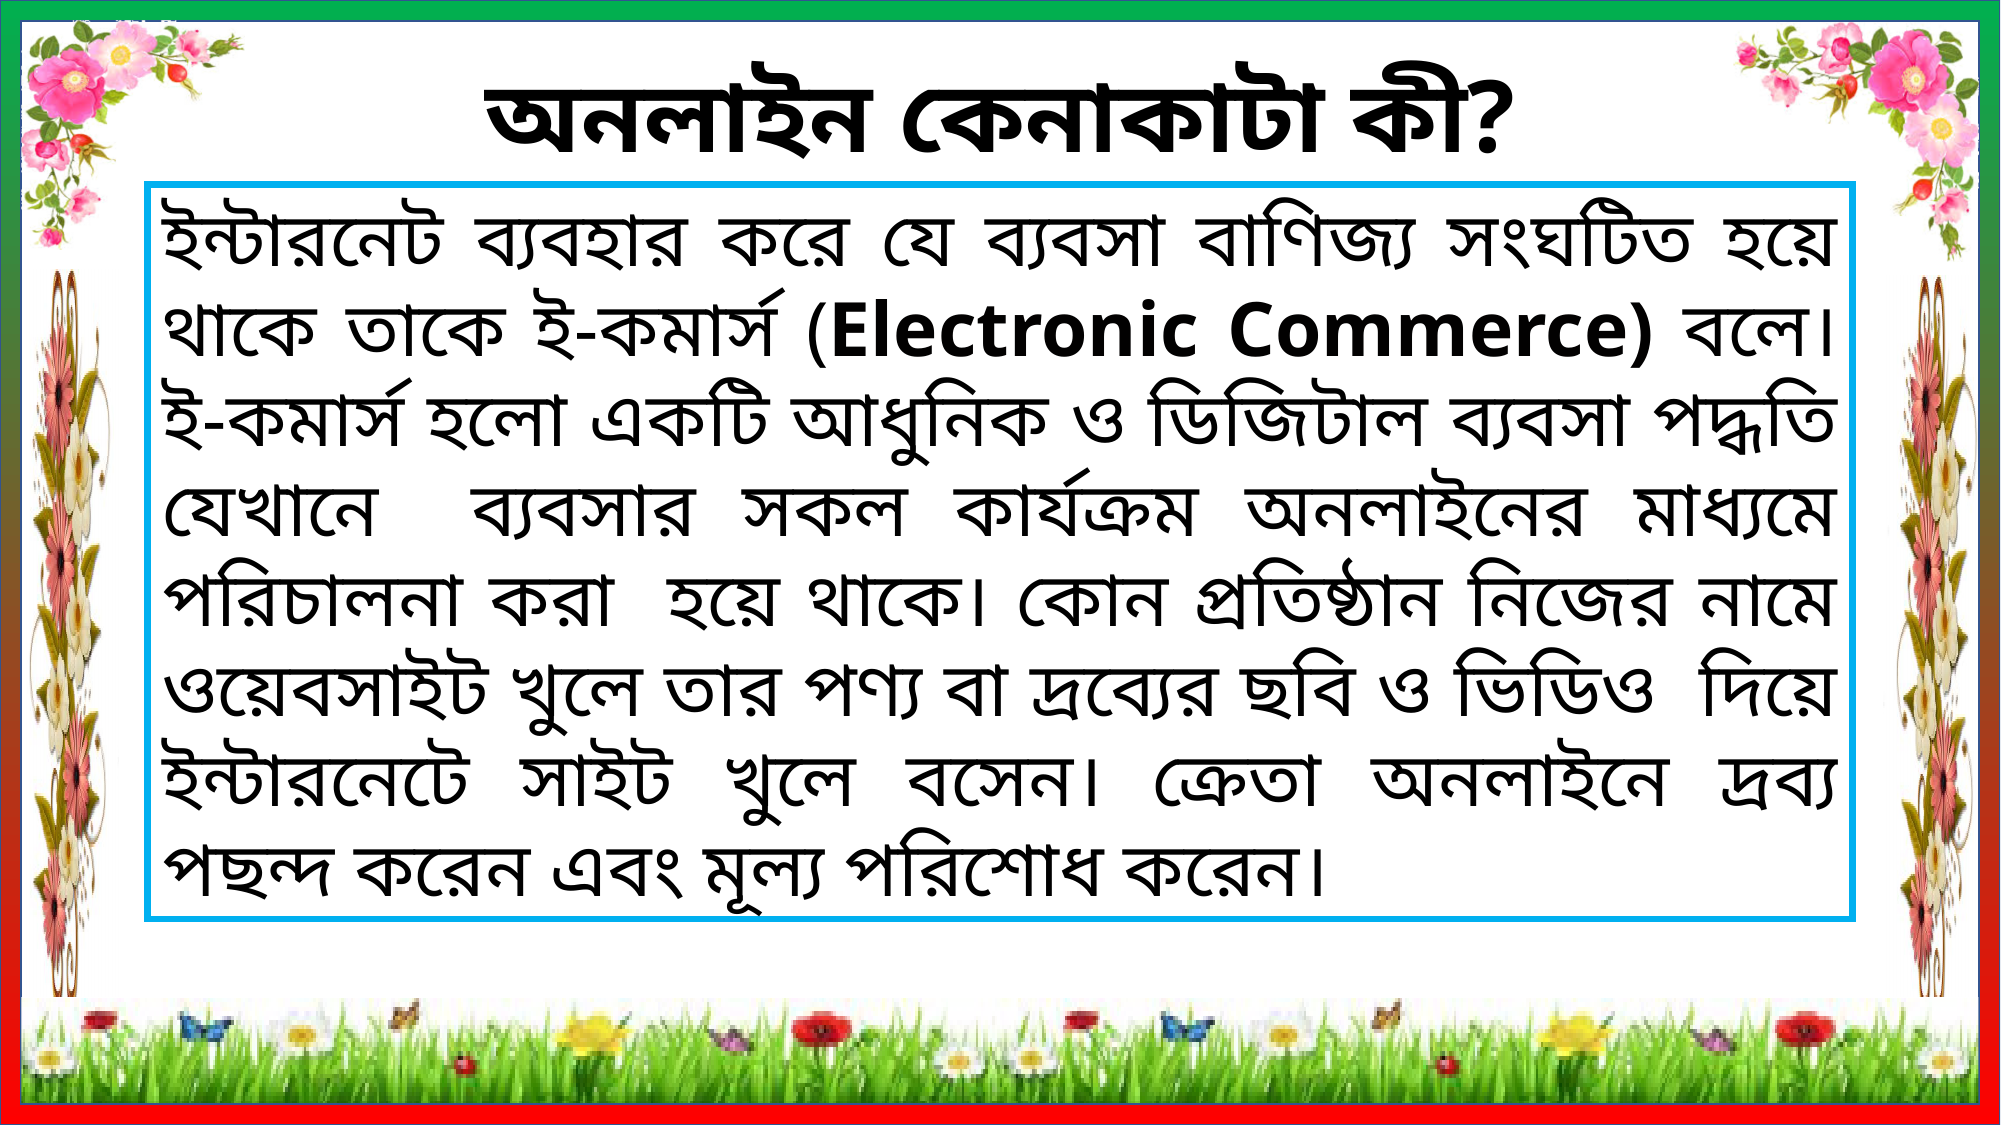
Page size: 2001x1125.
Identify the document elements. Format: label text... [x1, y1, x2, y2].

picture [1734, 23, 1979, 261]
text_box ইন্টারনেট ব্যবহার করে যে ব্যবসা বাণিজ্য সংঘটিত হয়ে থাকে তাকে ই-কমার্স (Electronic Commerce) বলে। ই-কমার্স হলো একটি আধুনিক ও ডিজিটাল ব্যবসা পদ্ধতি যেখানে ব্যবসার সকল কার্যক্রম অনলাইনের মাধ্যমে পরিচালনা করা হয়ে থাকে। কোন প্রতিষ্ঠান নিজের নামে ওয়েবসাইট খুলে তার পণ্য বা দ্রব্যের ছবি ও ভিডিও দিয়ে ইন্টারনেটে সাইট খুলে বসেন। ক্রেতা অনলাইনে দ্রব্য পছন্দ করেন এবং মূল্য পরিশোধ করেন। [147, 183, 1853, 920]
text_box অনলাইন কেনাকাটা কী? [296, 45, 1704, 180]
picture [22, 21, 244, 250]
picture [21, 269, 1979, 1103]
